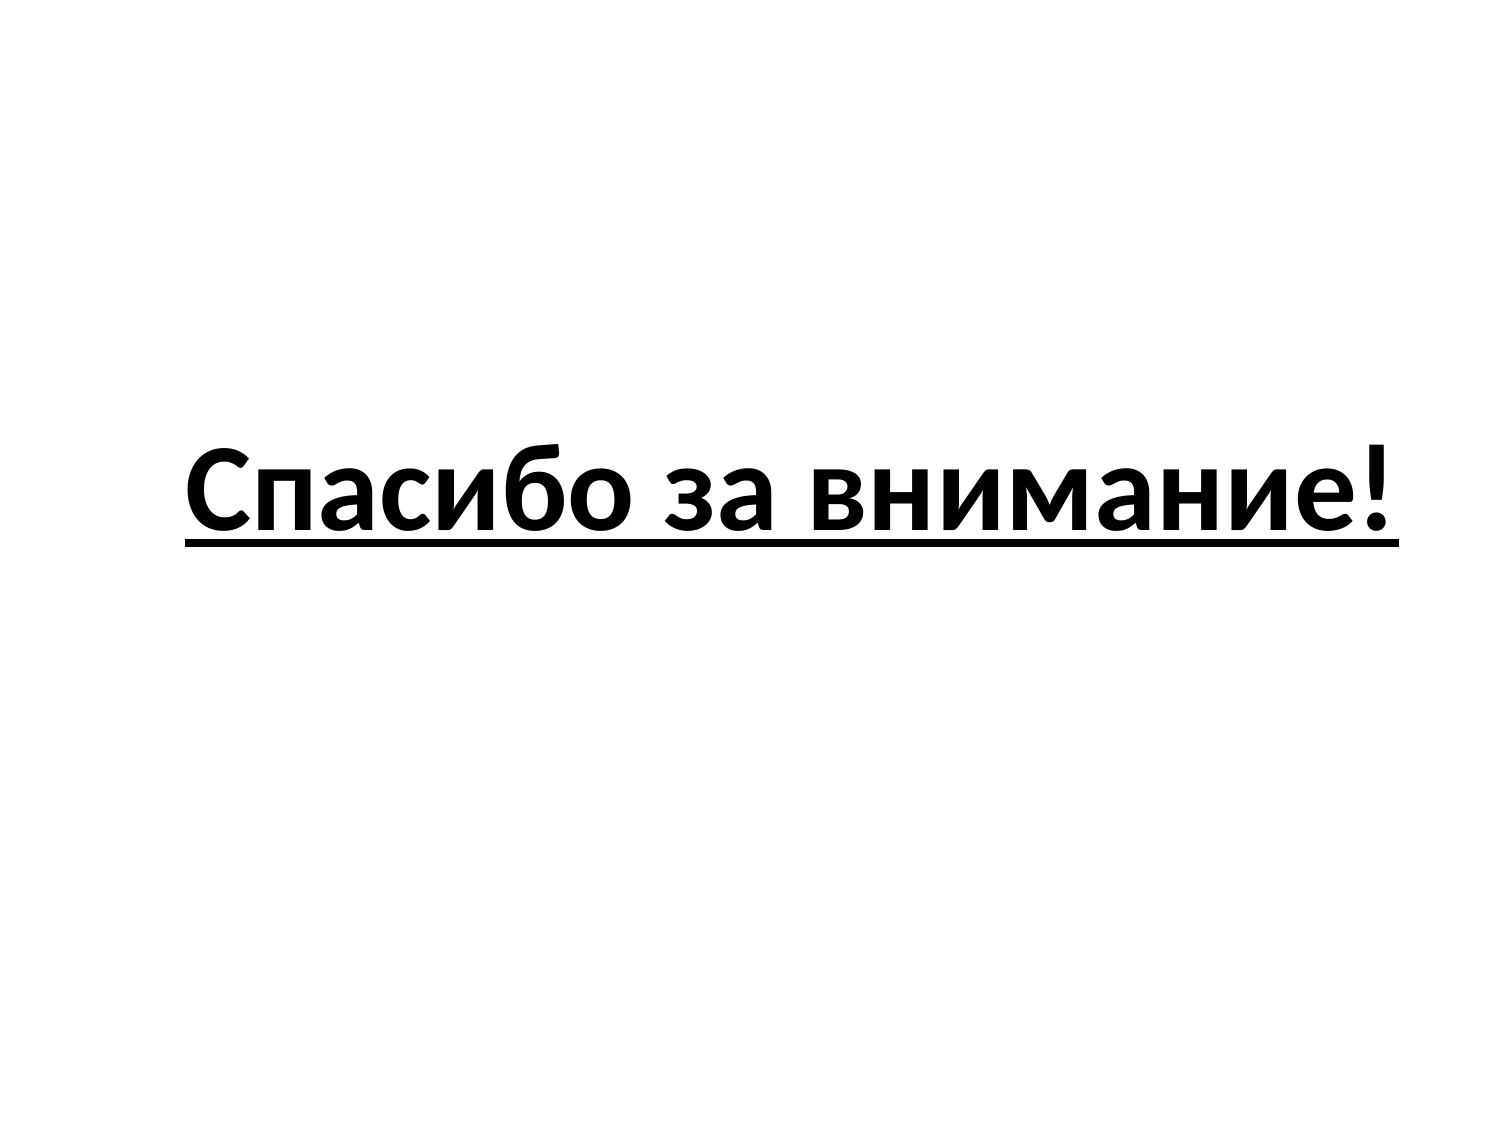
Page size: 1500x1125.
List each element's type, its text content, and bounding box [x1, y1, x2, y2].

text_box Спасибо за внимание! [170, 398, 1414, 564]
